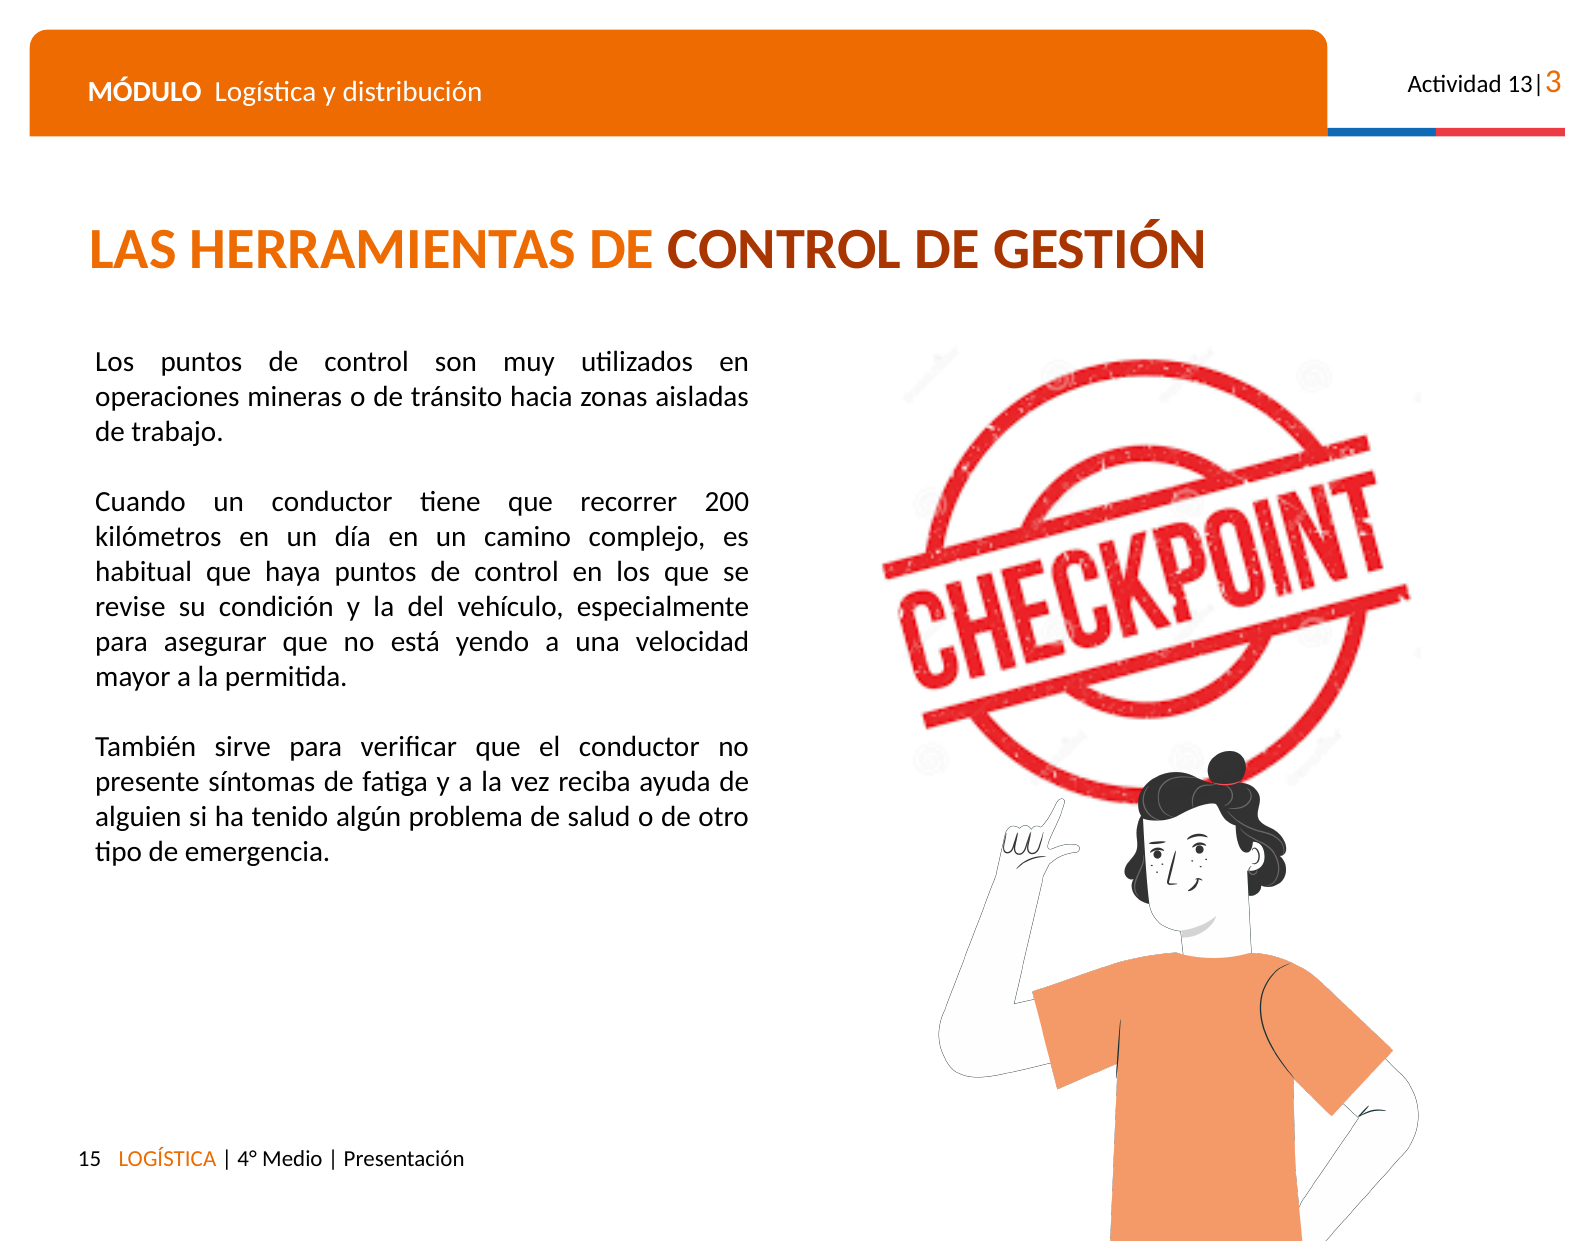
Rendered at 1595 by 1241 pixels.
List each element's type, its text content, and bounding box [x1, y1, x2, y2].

text_box Los puntos de control son muy utilizados en operaciones mineras o de tránsito hacia zonas aisladas de trabajo. Cuando un conductor tiene que recorrer 200 kilómetros en un día en un camino complejo, es habitual que haya puntos de control en los que se revise su condición y la del vehículo, especialmente para asegurar que no está yendo a una velocidad mayor a la permitida. También sirve para verificar que el conductor no presente síntomas de fatiga y a la vez reciba ayuda de alguien si ha tenido algún problema de salud o de otro tipo de emergencia. [80, 334, 765, 875]
picture [868, 304, 1430, 1241]
text_box LAS HERRAMIENTAS DE CONTROL DE GESTIÓN [74, 226, 1543, 279]
